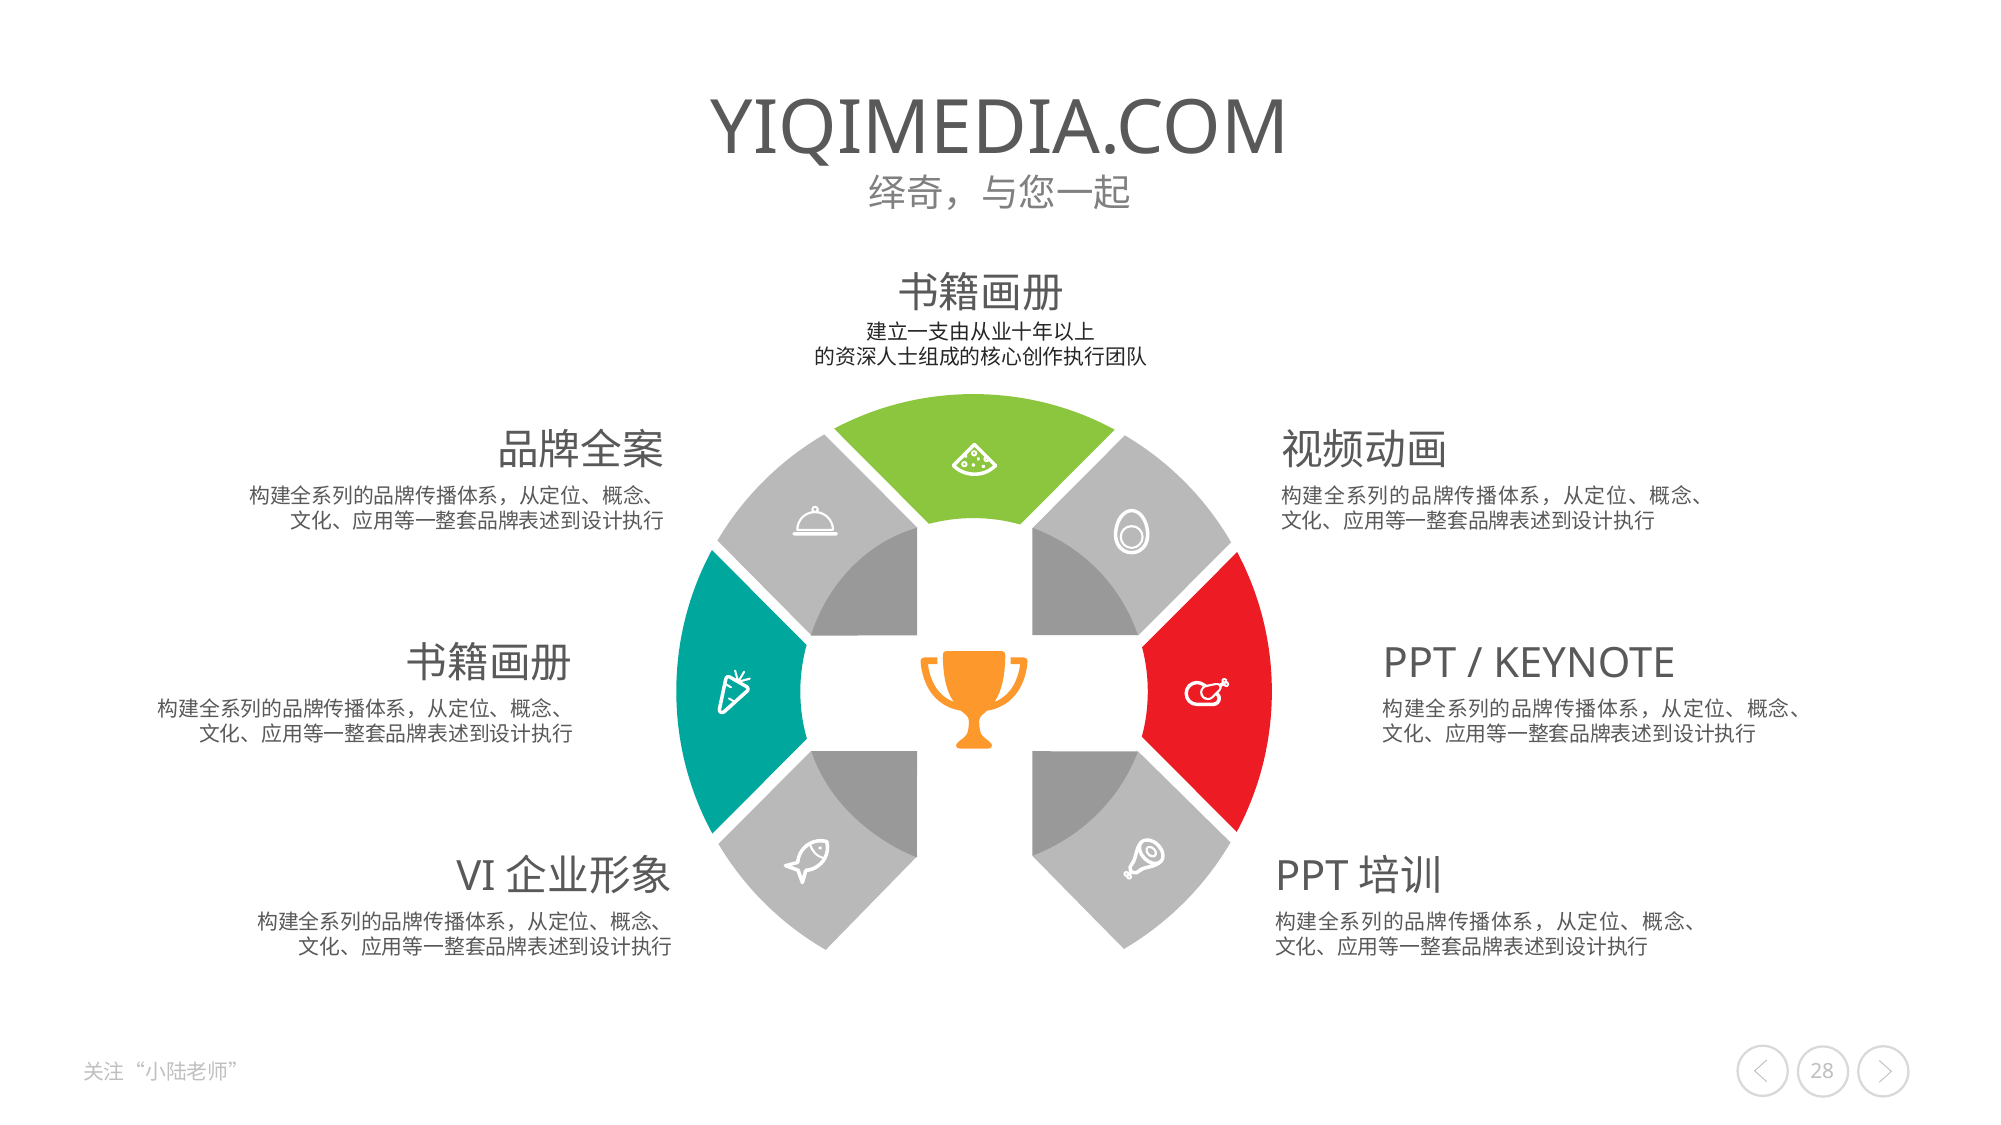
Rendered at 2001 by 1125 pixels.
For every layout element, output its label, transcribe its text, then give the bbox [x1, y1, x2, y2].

text_box [952, 443, 997, 476]
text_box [1032, 751, 1231, 949]
text_box [717, 669, 751, 715]
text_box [1032, 435, 1232, 636]
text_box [1260, 841, 1763, 968]
text_box 建立一支由从业十年以上 的资深人士组成的核心创作执行团队 [771, 311, 1190, 377]
text_box [1184, 678, 1230, 707]
text_box 书籍画册 [825, 258, 1136, 311]
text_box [184, 841, 688, 968]
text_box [717, 434, 918, 636]
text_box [718, 751, 918, 950]
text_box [129, 628, 588, 755]
text_box [920, 651, 1028, 749]
text_box [676, 550, 807, 834]
text_box [1141, 552, 1272, 832]
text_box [176, 415, 679, 542]
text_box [1367, 628, 1871, 755]
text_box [1266, 415, 1729, 542]
text_box [834, 394, 1115, 525]
